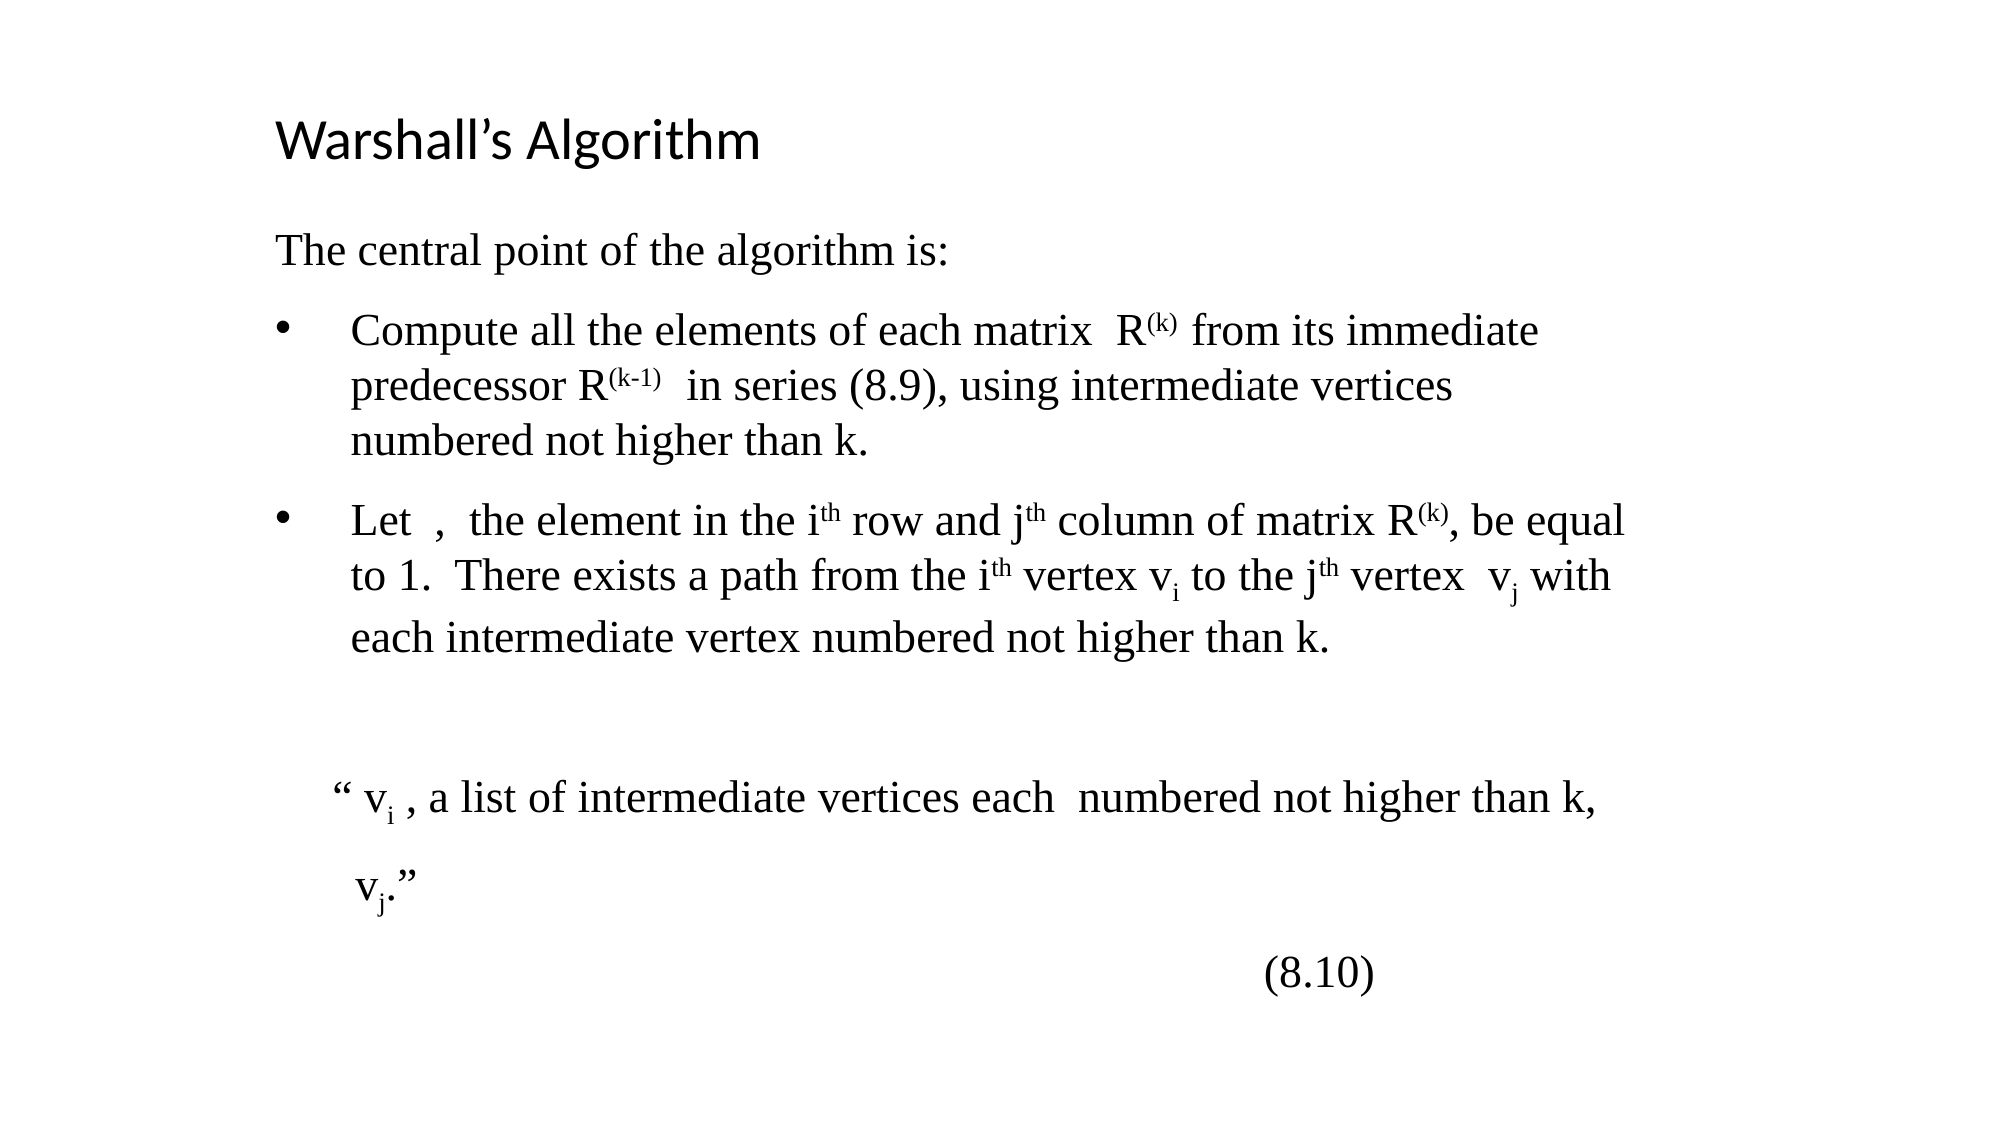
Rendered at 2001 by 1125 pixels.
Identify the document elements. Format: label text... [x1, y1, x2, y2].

text_box Warshall’s Algorithm [260, 93, 875, 179]
